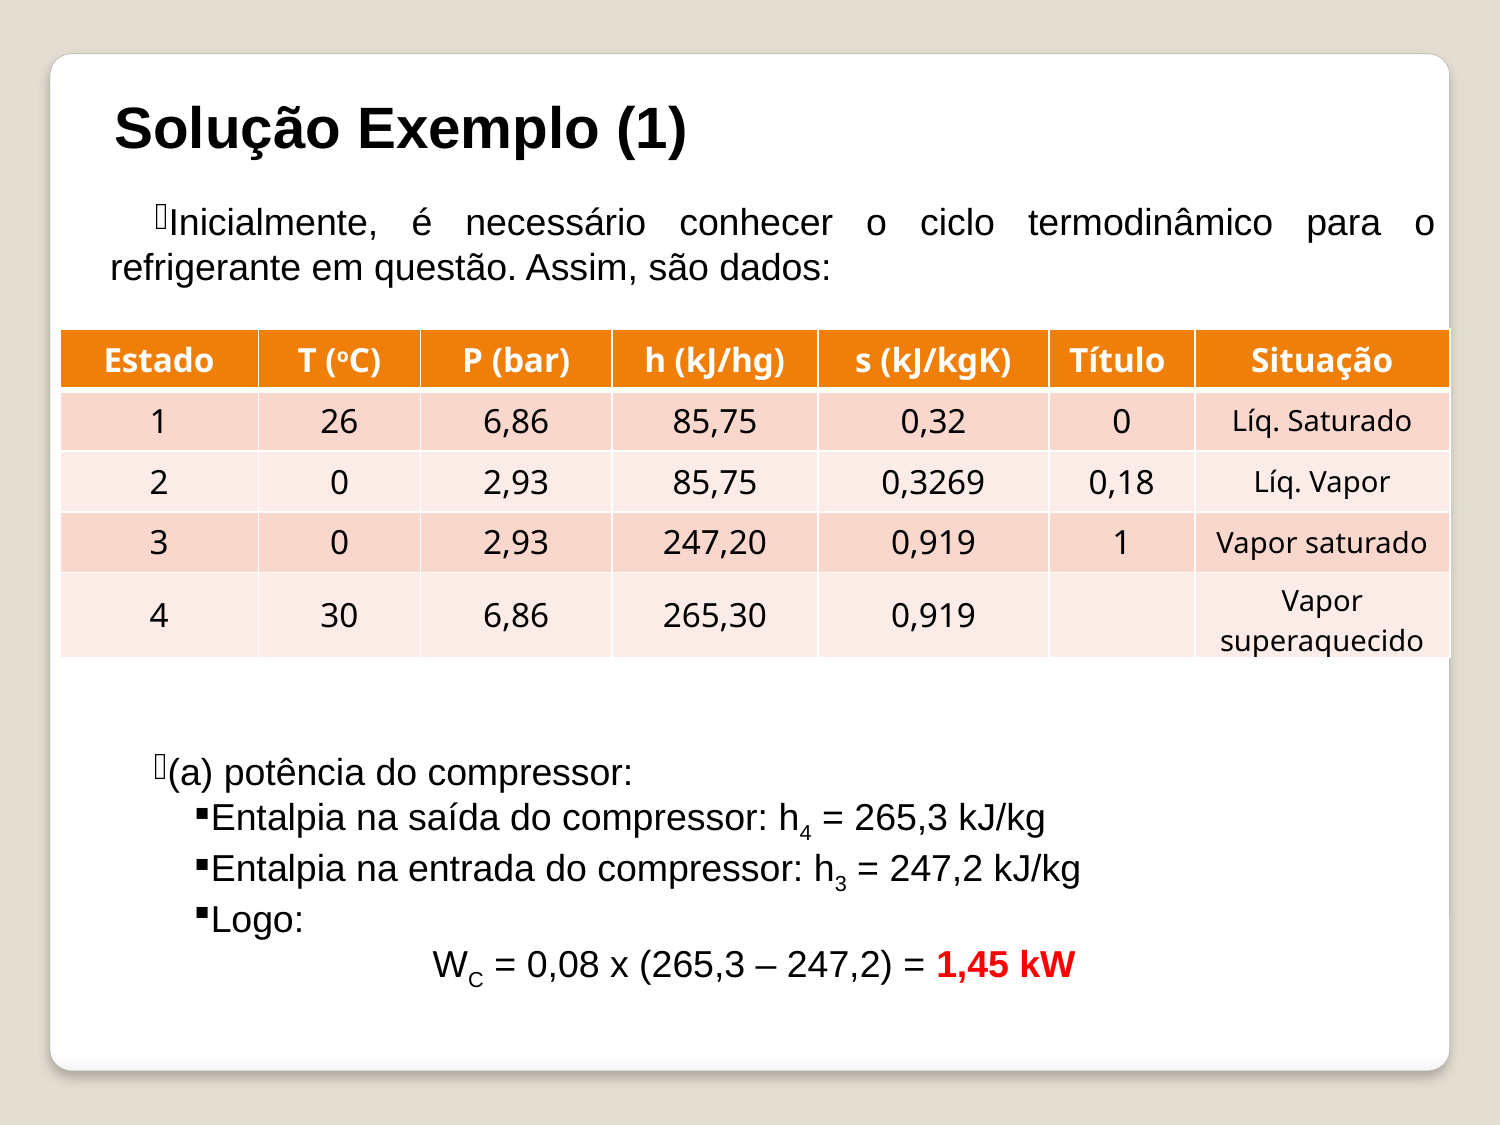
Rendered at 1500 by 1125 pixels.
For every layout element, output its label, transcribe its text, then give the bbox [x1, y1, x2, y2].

table_header Situação [1196, 330, 1449, 387]
table_header Título [1050, 330, 1194, 387]
table_cell 2,93 [421, 452, 611, 511]
table_cell 2 [61, 452, 258, 511]
table_cell 85,75 [613, 393, 817, 450]
table_cell 247,20 [613, 513, 817, 572]
table_cell [1050, 573, 1194, 657]
table_cell 1 [1050, 513, 1194, 572]
table_cell 0,3269 [819, 452, 1048, 511]
table_cell 3 [61, 513, 258, 572]
table_cell Líq. Vapor [1196, 452, 1449, 511]
table_header Estado [61, 330, 258, 387]
table_cell 26 [259, 393, 420, 450]
table_cell 6,86 [421, 393, 611, 450]
table_cell Líq. Saturado [1196, 393, 1449, 450]
table_cell 2,93 [421, 513, 611, 572]
table_cell 0,32 [819, 393, 1048, 450]
table_cell Vapor saturado [1196, 513, 1449, 572]
table_header T (oC) [259, 330, 420, 387]
table_header s (kJ/kgK) [819, 330, 1048, 387]
table_cell 0 [259, 452, 420, 511]
table_cell 0,18 [1050, 452, 1194, 511]
text_box Inicialmente, é necessário conhecer o ciclo termodinâmico para o refrigerante em questão. Assim, são dados: [59, 190, 1450, 296]
table_cell 265,30 [613, 573, 817, 657]
text_box (a) potência do compressor: Entalpia na saída do compressor: h4 = 265,3 kJ/kg Entalpia na entrada do compressor: h3 = 247,2 kJ/kg Logo: WC = 0,08 x (265,3 – 247,2) = 1,45 kW [59, 740, 1450, 999]
table_cell 30 [259, 573, 420, 657]
table_cell 0,919 [819, 573, 1048, 657]
table_cell 1 [61, 393, 258, 450]
table_cell 6,86 [421, 573, 611, 657]
table_cell 4 [61, 573, 258, 657]
table_cell 0 [259, 513, 420, 572]
table_cell 85,75 [613, 452, 817, 511]
table_cell 0 [1050, 393, 1194, 450]
table_header P (bar) [421, 330, 611, 387]
text_box Solução Exemplo (1) [99, 82, 1425, 168]
table_header h (kJ/hg) [613, 330, 817, 387]
table_cell 0,919 [819, 513, 1048, 572]
table_cell Vapor superaquecido [1196, 573, 1449, 657]
